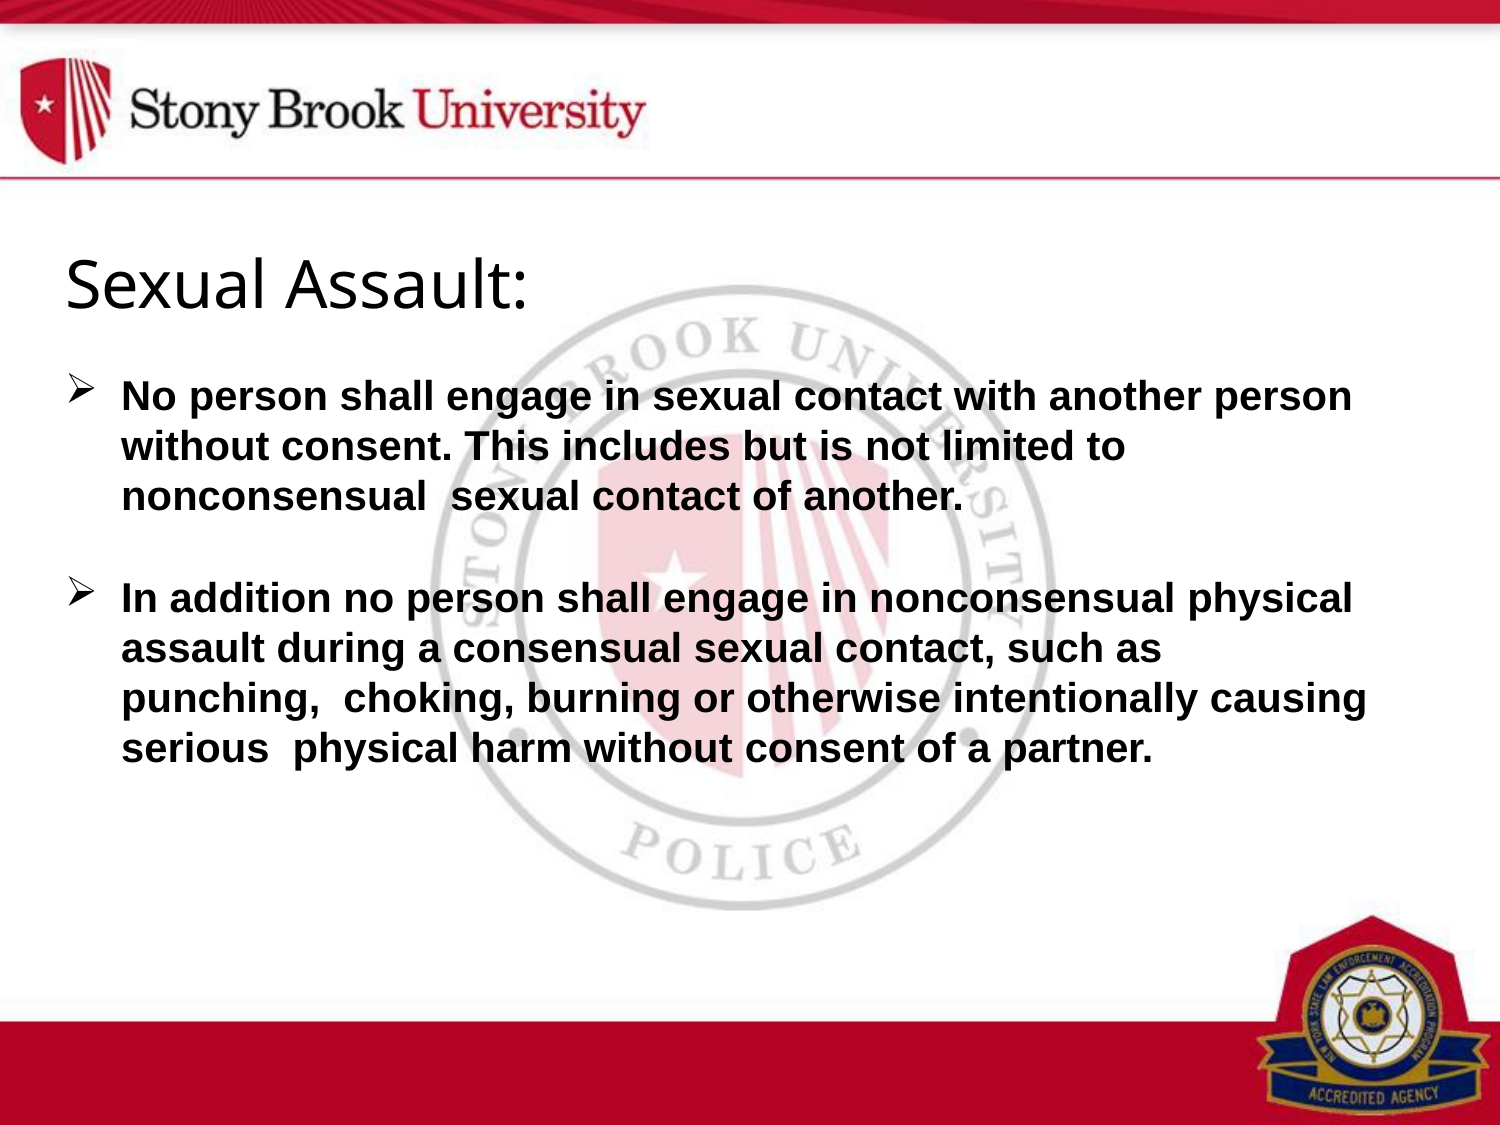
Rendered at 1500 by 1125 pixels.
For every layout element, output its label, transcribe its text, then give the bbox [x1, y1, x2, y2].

text_box No person shall engage in sexual contact with another person without consent. This includes but is not limited to nonconsensual sexual contact of another. In addition no person shall engage in nonconsensual physical assault during a consensual sexual contact, such as punching, choking, burning or otherwise intentionally causing serious physical harm without consent of a partner. [62, 366, 1444, 772]
title Sexual Assault: [62, 239, 633, 366]
picture [0, 0, 1500, 1125]
